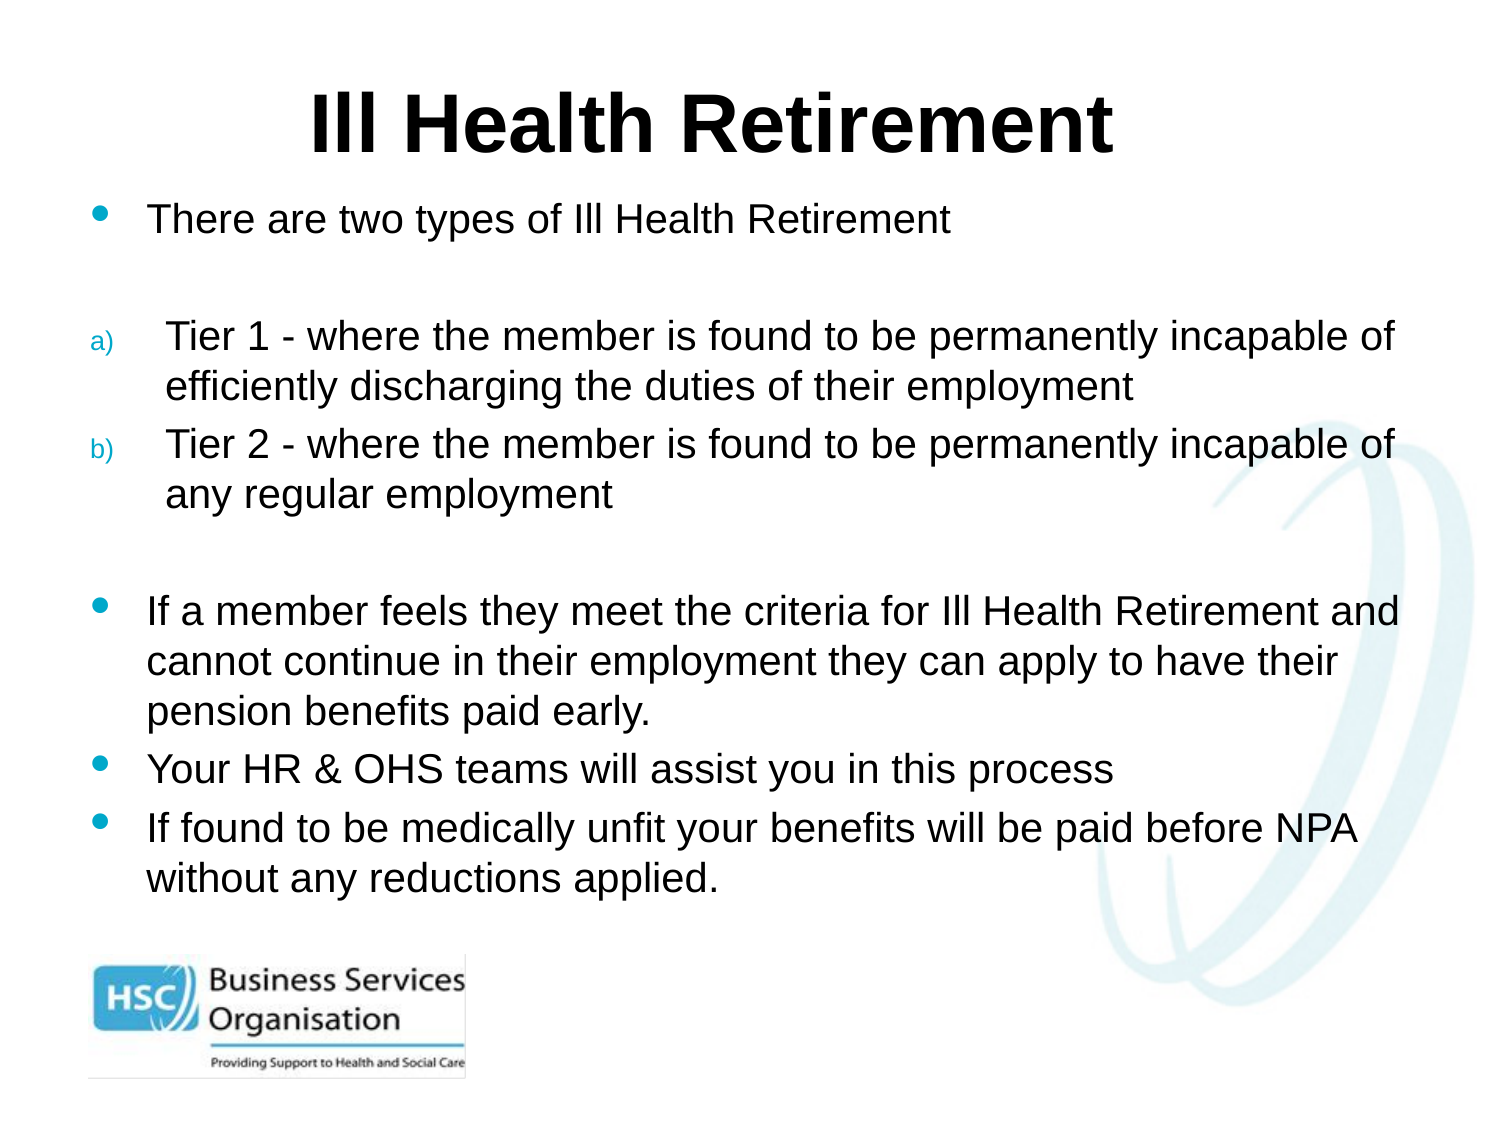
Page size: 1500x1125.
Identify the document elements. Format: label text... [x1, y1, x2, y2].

picture [88, 954, 467, 1080]
title Ill Health Retirement [74, 24, 1351, 184]
picture [1059, 414, 1481, 1017]
list There are two types of Ill Health Retirement Tier 1 - where the member is found to be permanently incapable of efficiently discharging the duties of their employment Tier 2 - where the member is found to be permanently incapable of any regular employment If a member feels they meet the criteria for Ill Health Retirement and cannot continue in their employment they can apply to have their pension benefits paid early. Your HR & OHS teams will assist you in this process If found to be medically unfit your benefits will be paid before NPA without any reductions applied. [74, 184, 1476, 938]
